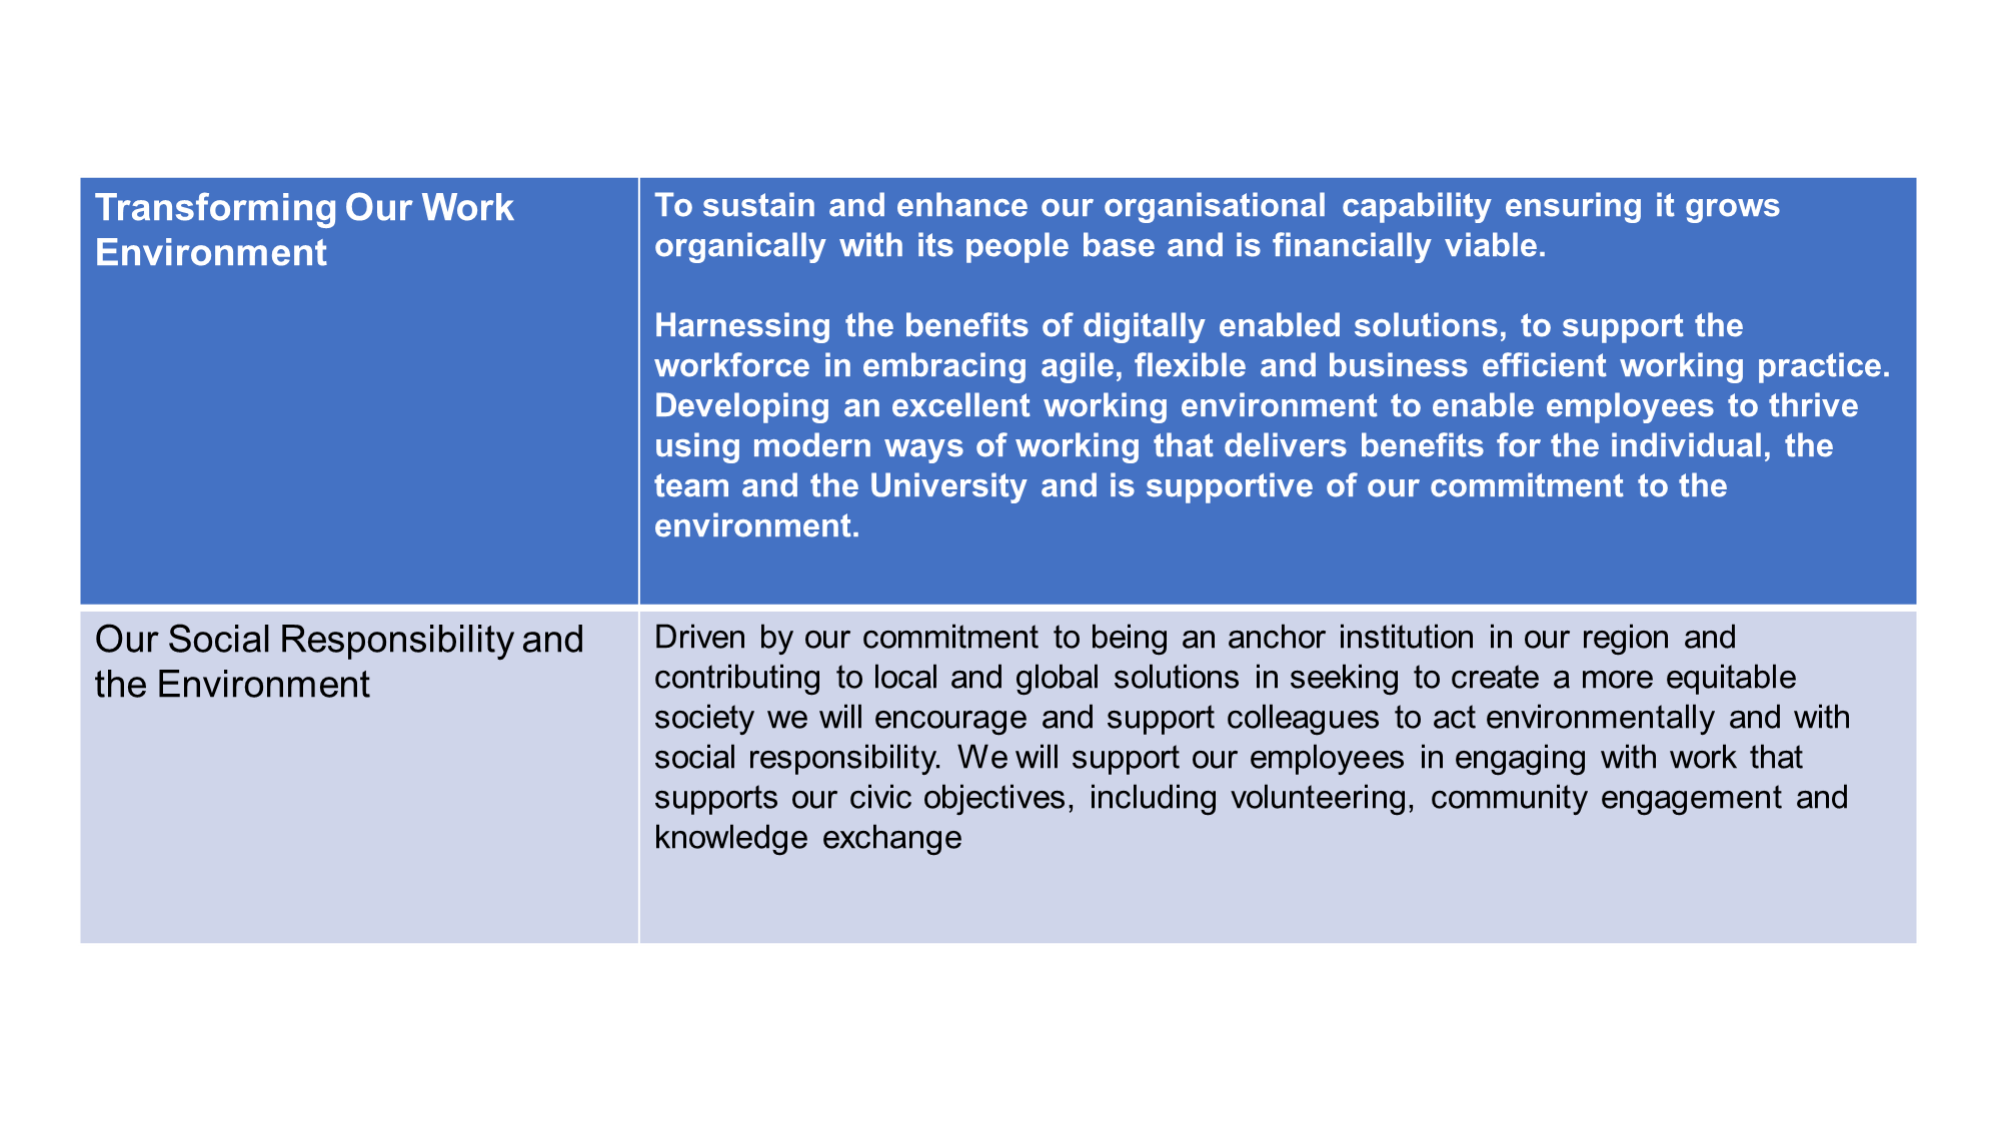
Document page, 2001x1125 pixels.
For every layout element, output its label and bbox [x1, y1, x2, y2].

picture [78, 608, 1922, 947]
picture [78, 171, 1922, 606]
